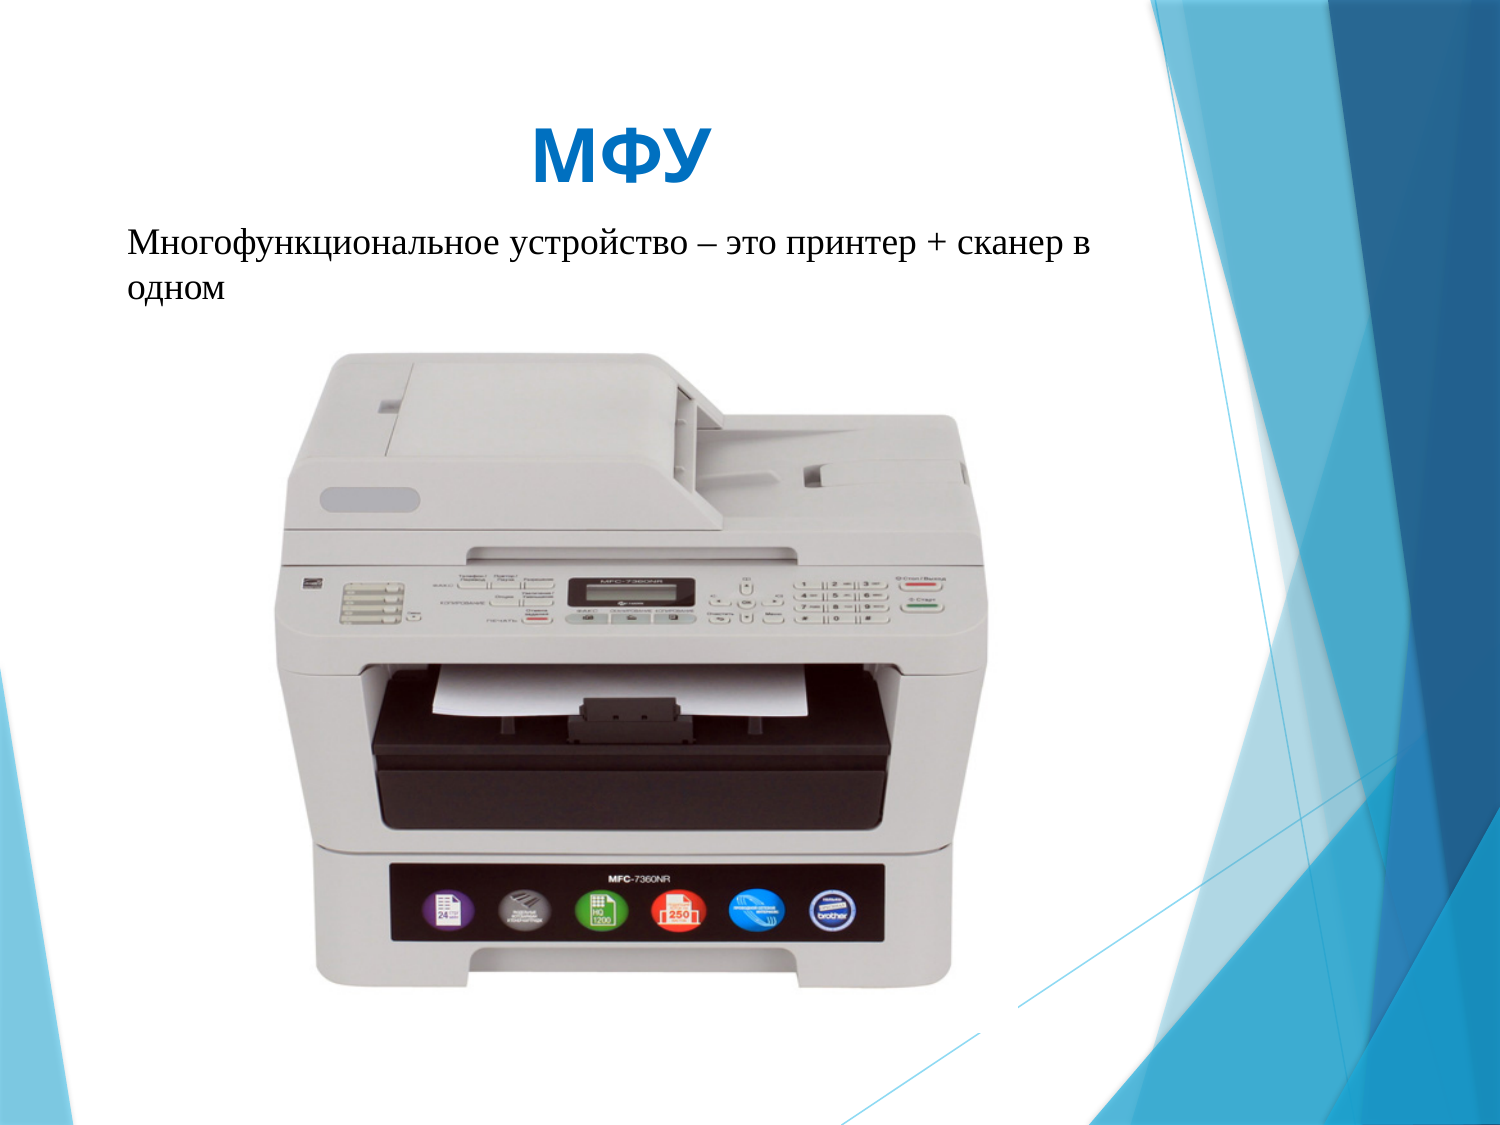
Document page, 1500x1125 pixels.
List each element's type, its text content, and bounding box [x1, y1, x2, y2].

title МФУ [99, 99, 1142, 317]
list Многофункциональное устройство – это принтер + сканер в одном [112, 209, 1154, 846]
picture [247, 302, 1018, 1034]
